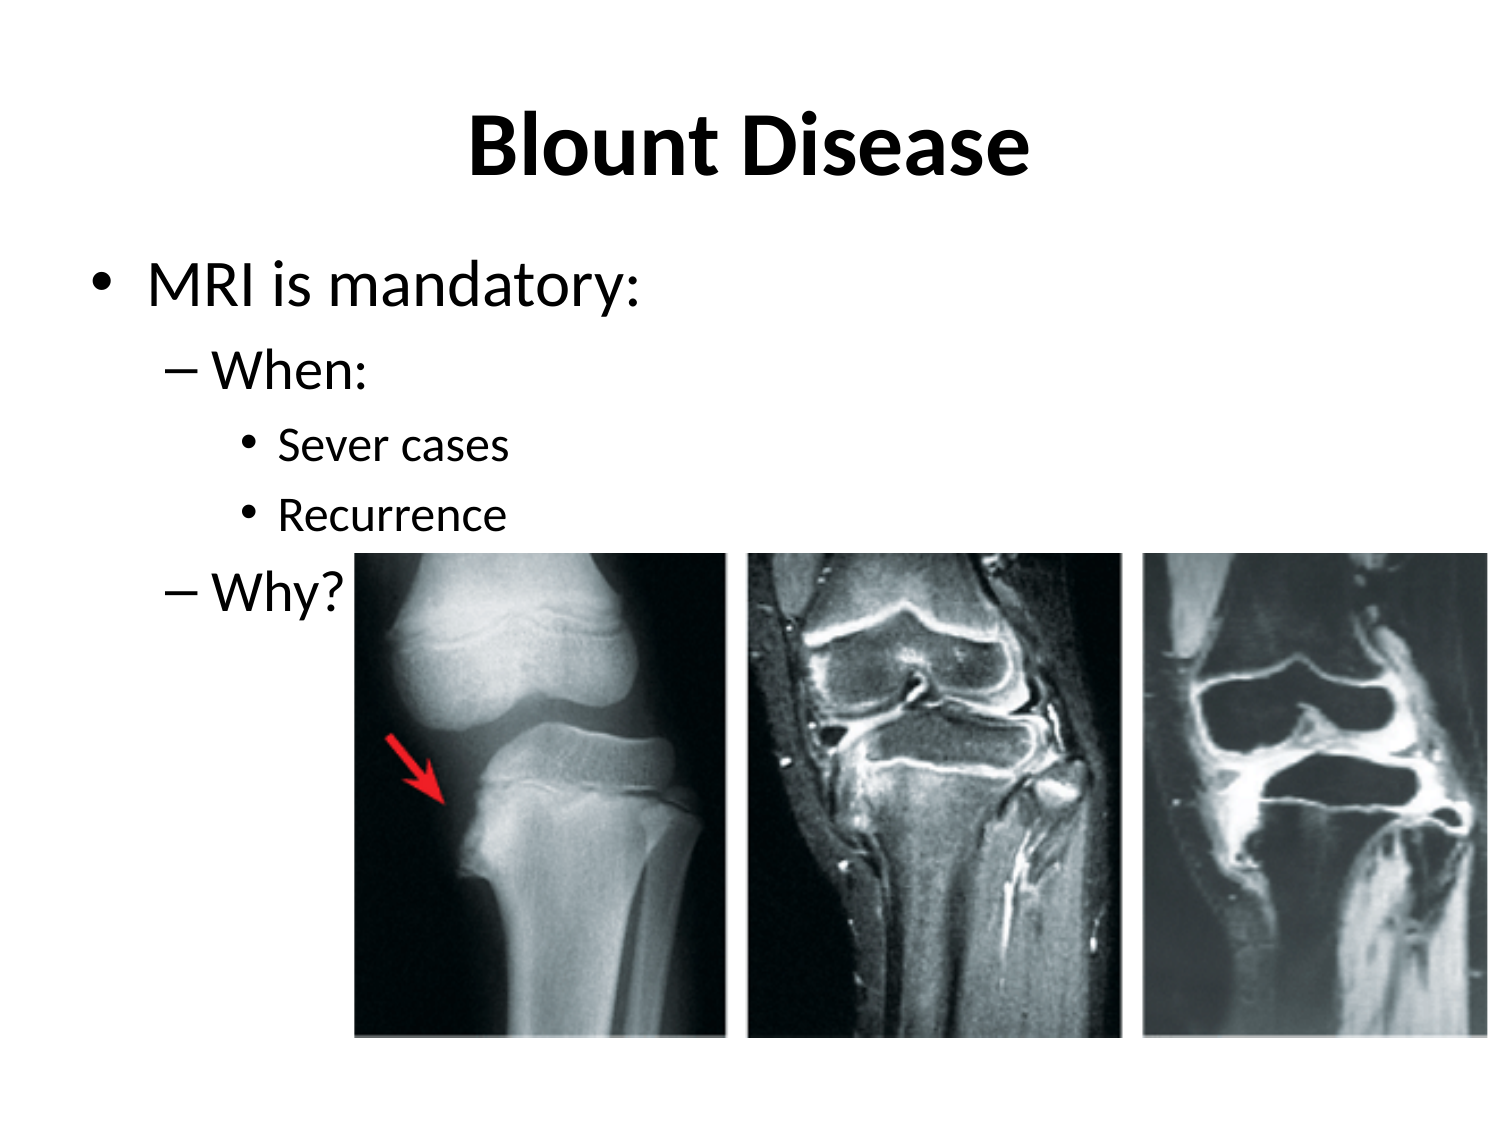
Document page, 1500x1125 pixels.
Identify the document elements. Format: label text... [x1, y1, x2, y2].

title Blount Disease [75, 45, 1425, 232]
picture [354, 552, 1488, 1038]
list MRI is mandatory: When: Sever cases Recurrence Why? [75, 232, 1425, 975]
